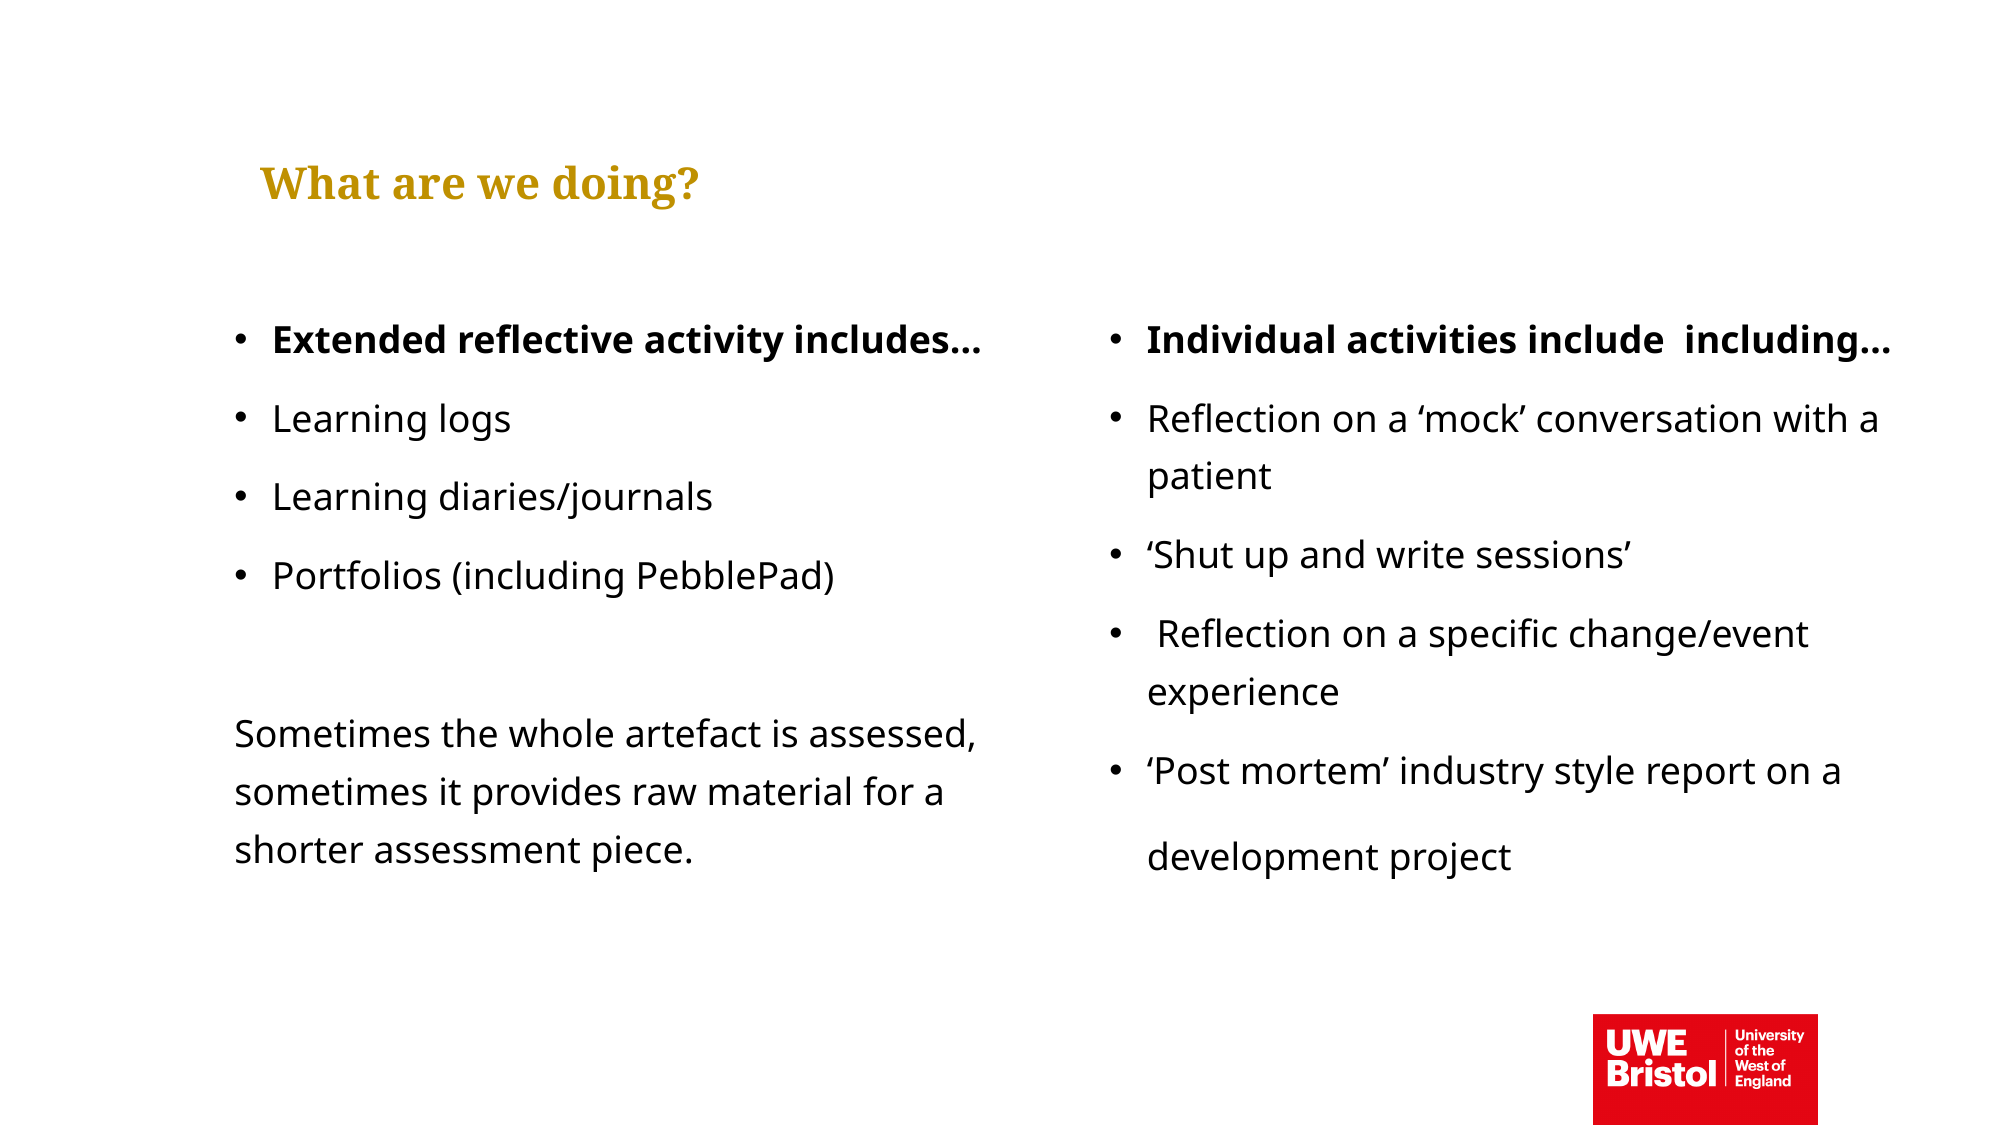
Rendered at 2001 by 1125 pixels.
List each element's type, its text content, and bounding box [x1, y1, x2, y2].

list Extended reflective activity includes… Learning logs Learning diaries/journals Portfolios (including PebblePad) Sometimes the whole artefact is assessed, sometimes it provides raw material for a shorter assessment piece. [219, 295, 1070, 1009]
list Individual activities include including… Reflection on a ‘mock’ conversation with a patient ‘Shut up and write sessions’ Reflection on a specific change/event experience ‘Post mortem’ industry style report on a development project [1094, 295, 1945, 1009]
title What are we doing? [245, 87, 1971, 306]
picture [1593, 1014, 1818, 1125]
